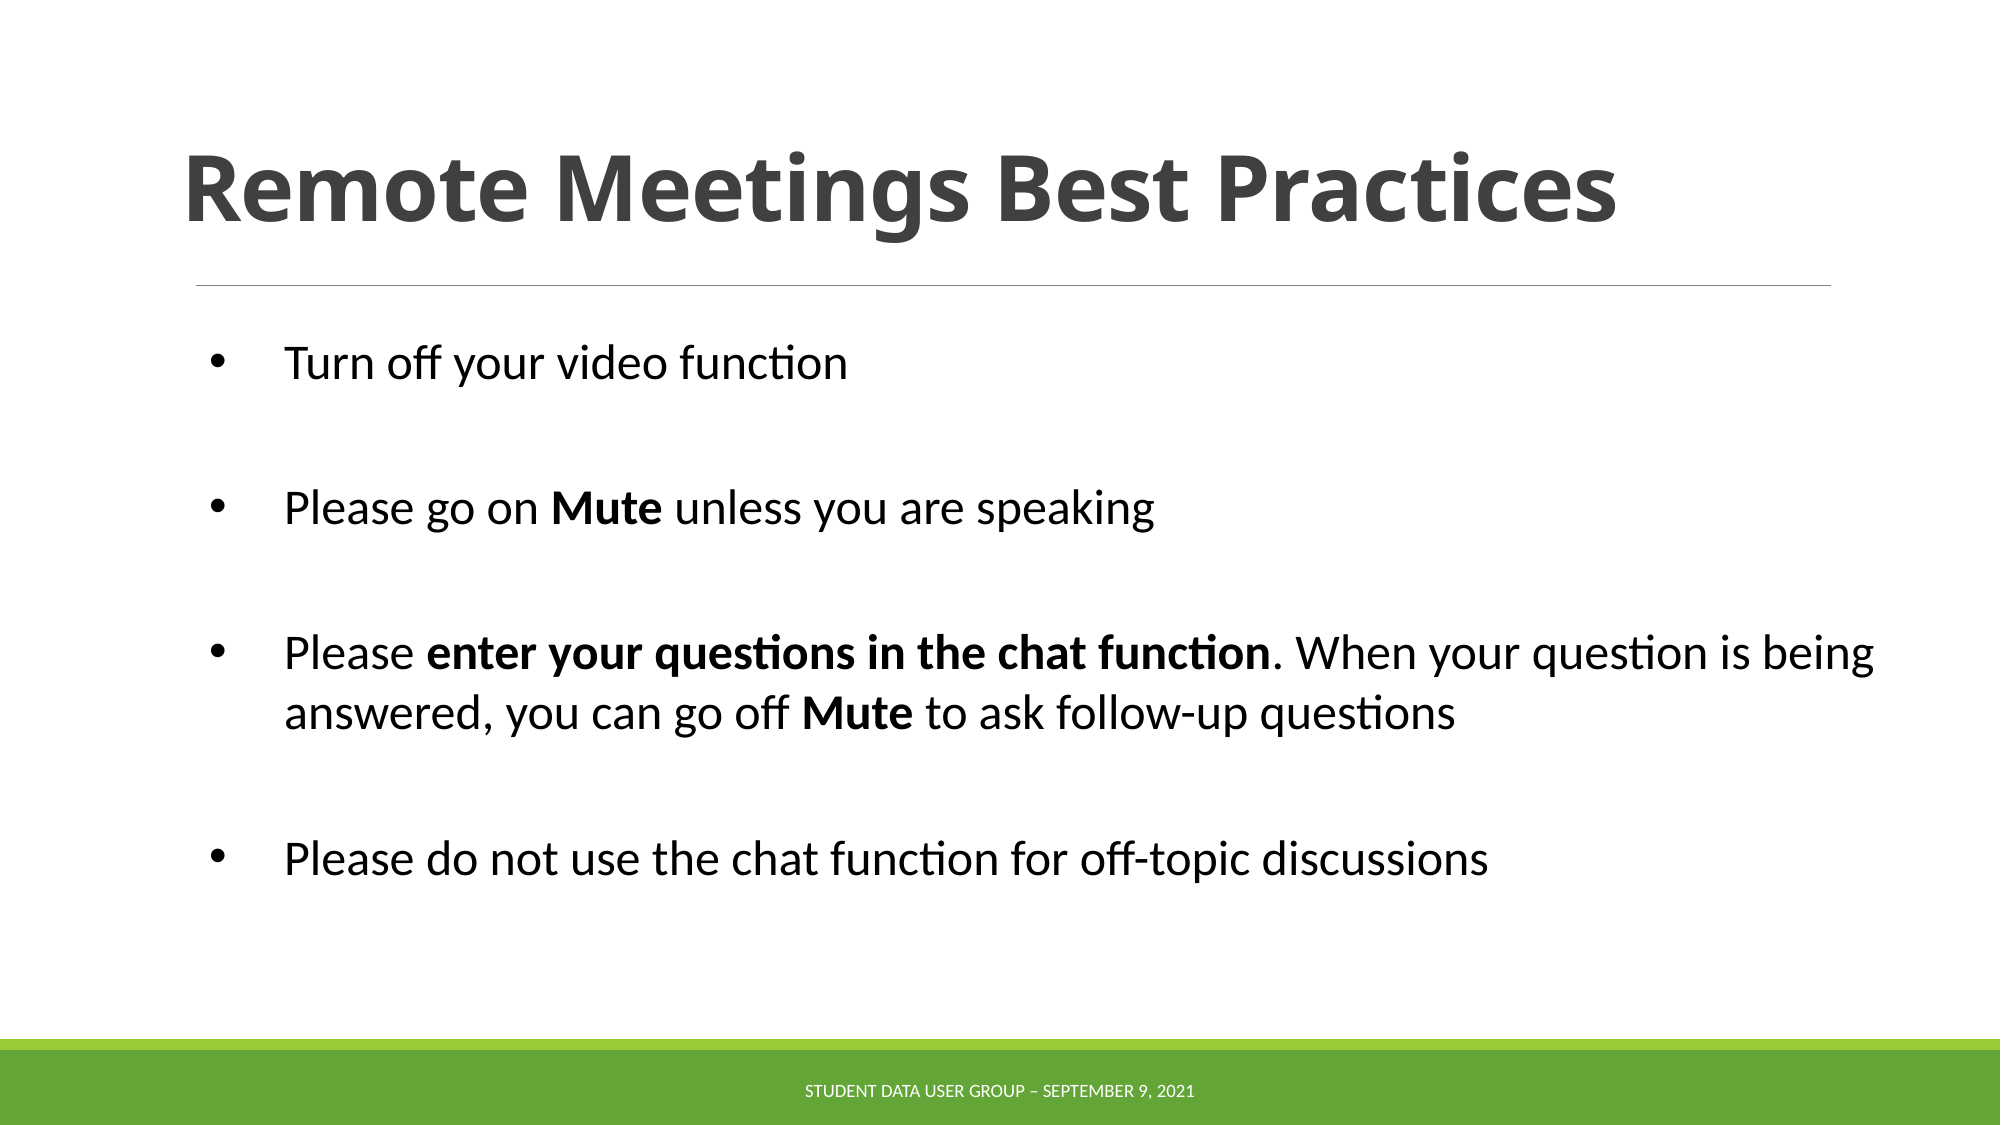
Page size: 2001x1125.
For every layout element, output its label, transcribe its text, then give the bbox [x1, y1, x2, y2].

title Remote Meetings Best Practices [166, 139, 1834, 248]
text_box Student Data User Group – SEPTEMBER 9, 2021 [604, 1059, 1396, 1120]
text_box Turn off your video function Please go on Mute unless you are speaking Please enter your questions in the chat function. When your question is being answered, you can go off Mute to ask follow-up questions Please do not use the chat function for off-topic discussions [194, 322, 1894, 938]
